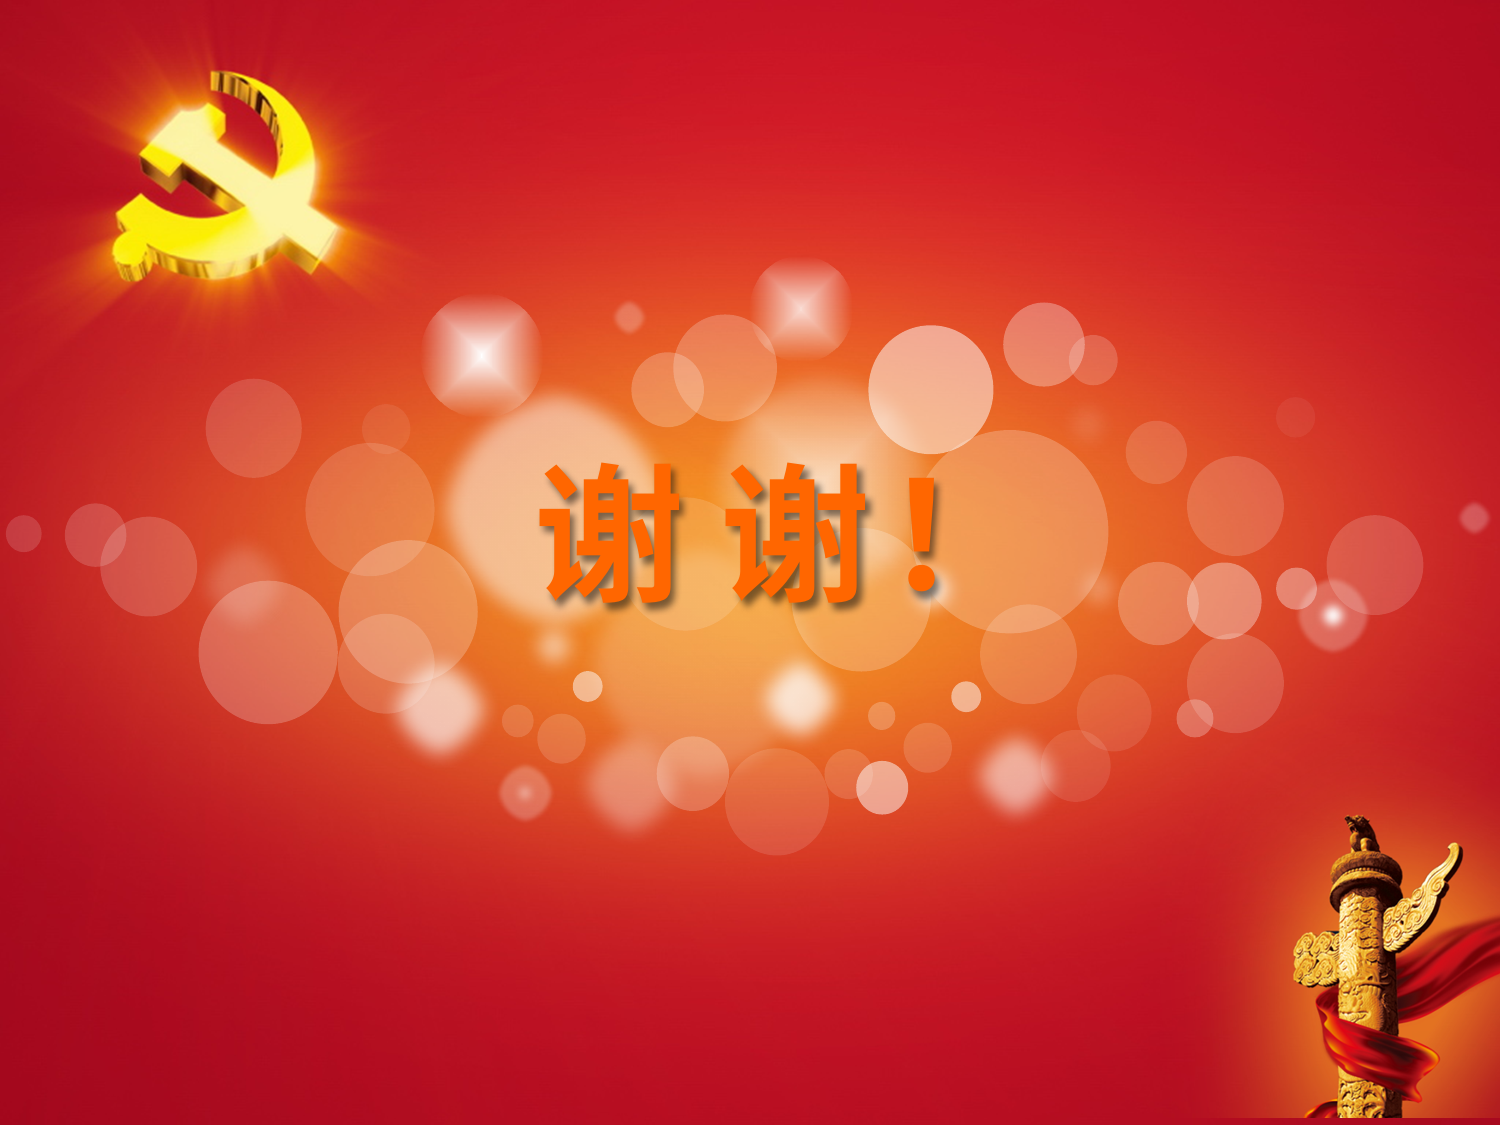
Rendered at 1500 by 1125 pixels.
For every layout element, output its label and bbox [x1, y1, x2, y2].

text_box [1293, 574, 1374, 657]
picture [0, 0, 1500, 1125]
text_box [609, 296, 650, 339]
text_box [493, 760, 557, 826]
